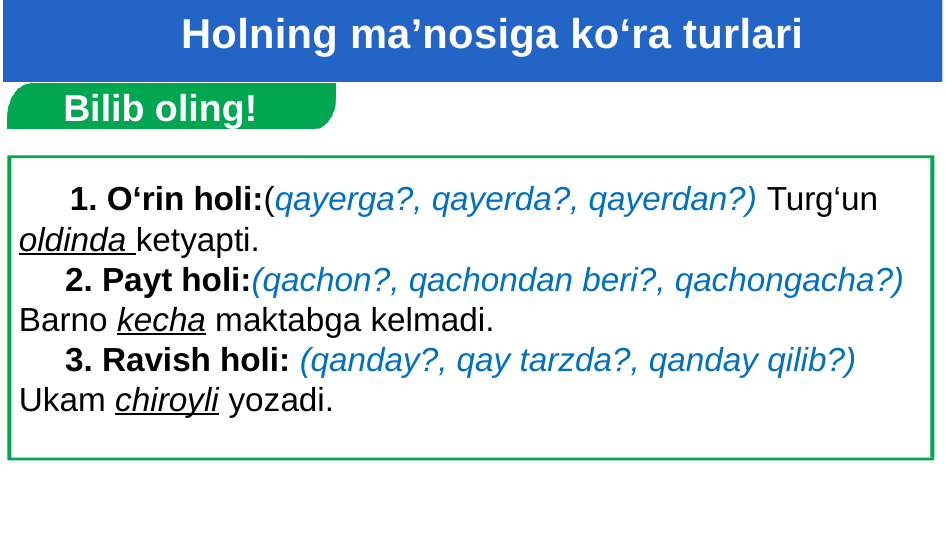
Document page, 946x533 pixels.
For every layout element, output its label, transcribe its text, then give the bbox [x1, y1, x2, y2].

text_box [7, 155, 935, 461]
text_box [3, 0, 943, 82]
picture [7, 83, 336, 129]
text_box 1. O‘rin holi:(qayerga?, qayerda?, qayerdan?) Turg‘un oldinda ketyapti. 2. Payt holi:(qachon?, qachondan beri?, qachongacha?) Barno kecha maktabga kelmadi. 3. Ravish holi: (qanday?, qay tarzda?, qanday qilib?) Ukam chiroyli yozadi. [4, 165, 932, 426]
title Holning ma’nosiga ko‘ra turlari [15, 3, 946, 95]
text_box Bilib oling! [48, 76, 336, 82]
